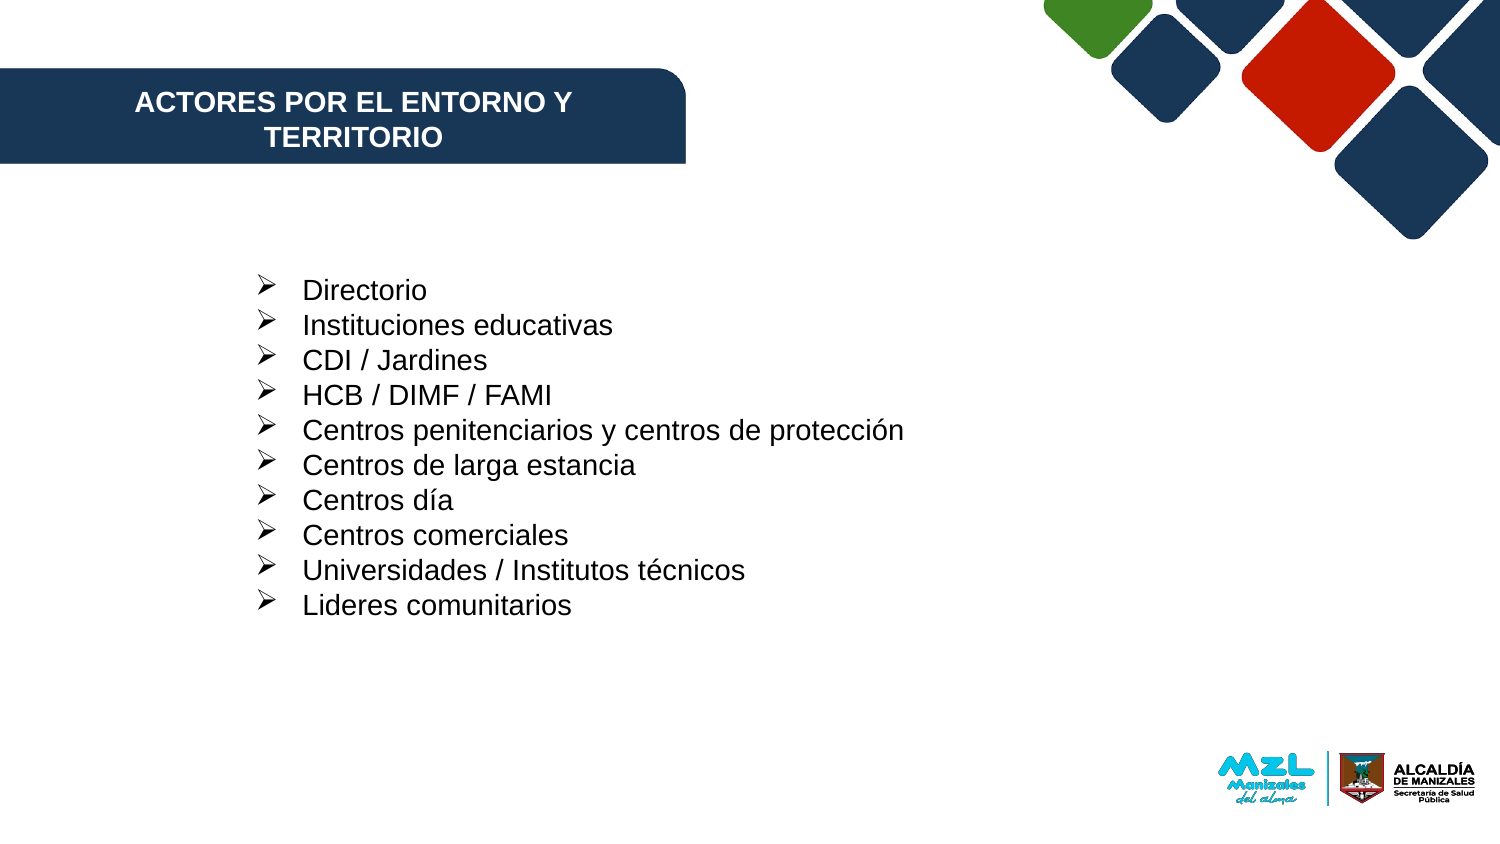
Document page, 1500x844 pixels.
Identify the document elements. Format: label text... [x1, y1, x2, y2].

text_box Directorio Instituciones educativas CDI / Jardines HCB / DIMF / FAMI Centros penitenciarios y centros de protección Centros de larga estancia Centros día Centros comerciales Universidades / Institutos técnicos Lideres comunitarios [240, 264, 1004, 629]
picture [0, 0, 1500, 844]
text_box ACTORES POR EL ENTORNO Y TERRITORIO [27, 76, 680, 161]
